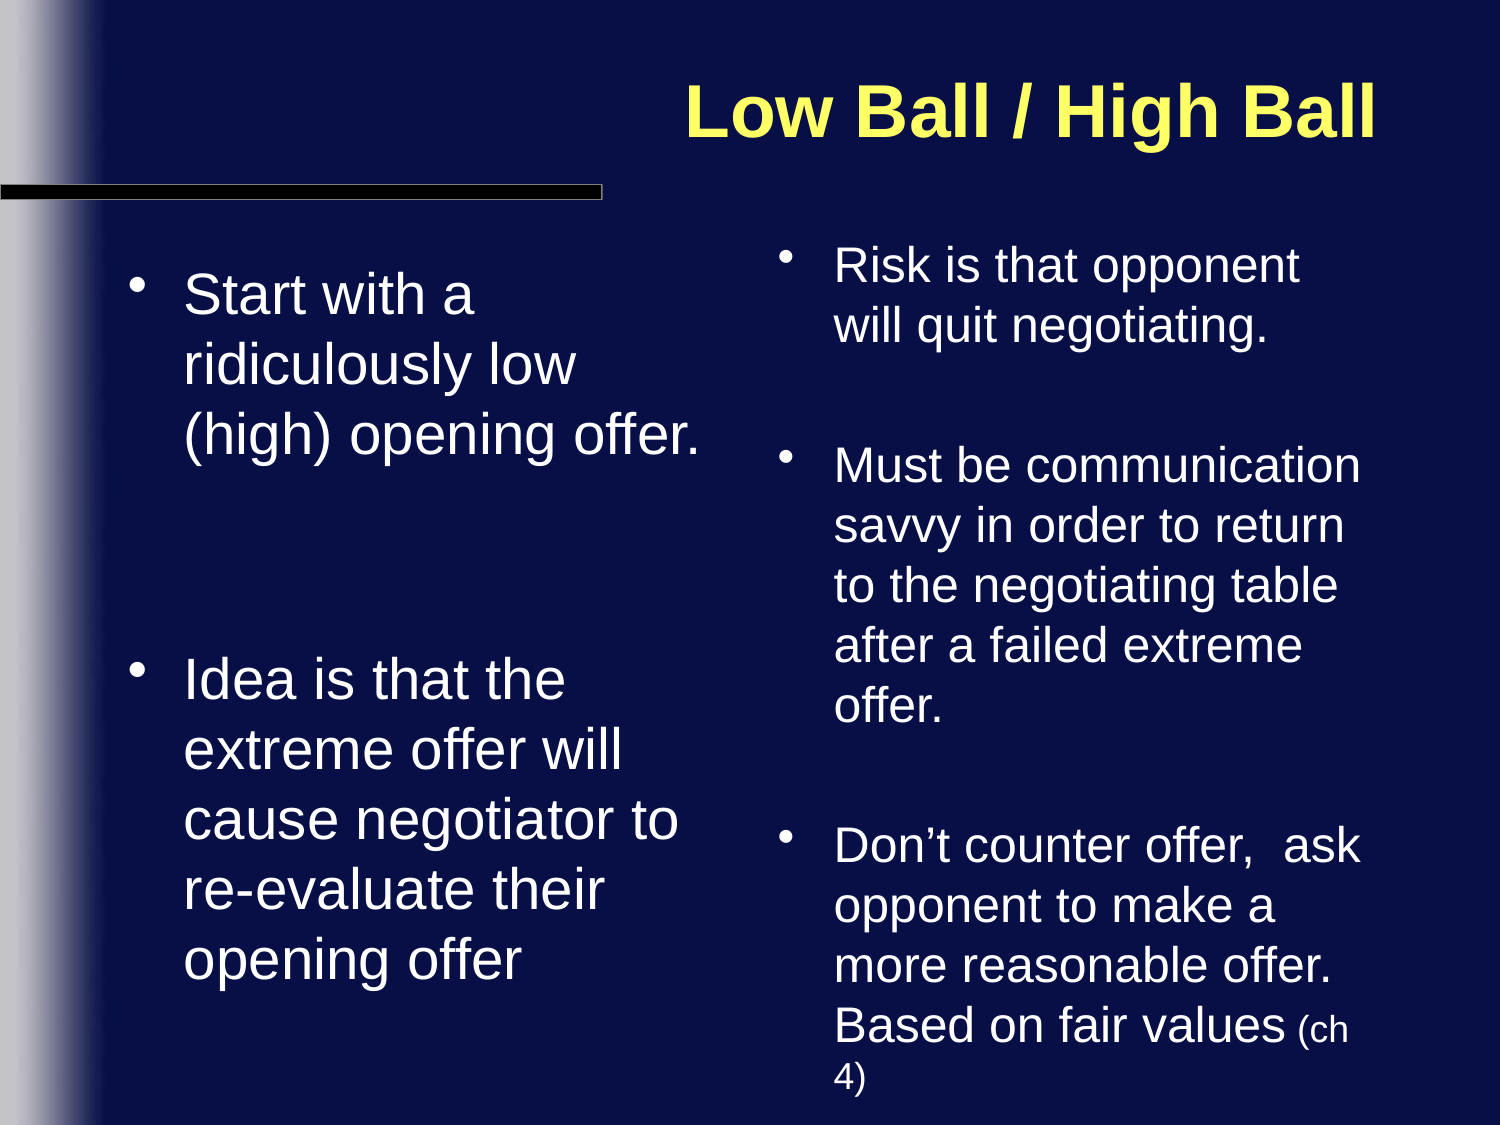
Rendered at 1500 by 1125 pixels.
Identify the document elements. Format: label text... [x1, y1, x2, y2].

list Start with a ridiculously low (high) opening offer. Idea is that the extreme offer will cause negotiator to re-evaluate their opening offer [112, 248, 738, 1001]
list Risk is that opponent will quit negotiating. Must be communication savvy in order to return to the negotiating table after a failed extreme offer. Don’t counter offer, ask opponent to make a more reasonable offer. Based on fair values (ch 4) [762, 224, 1388, 977]
picture [0, 0, 1500, 1125]
title Low Ball / High Ball [182, 35, 1395, 179]
